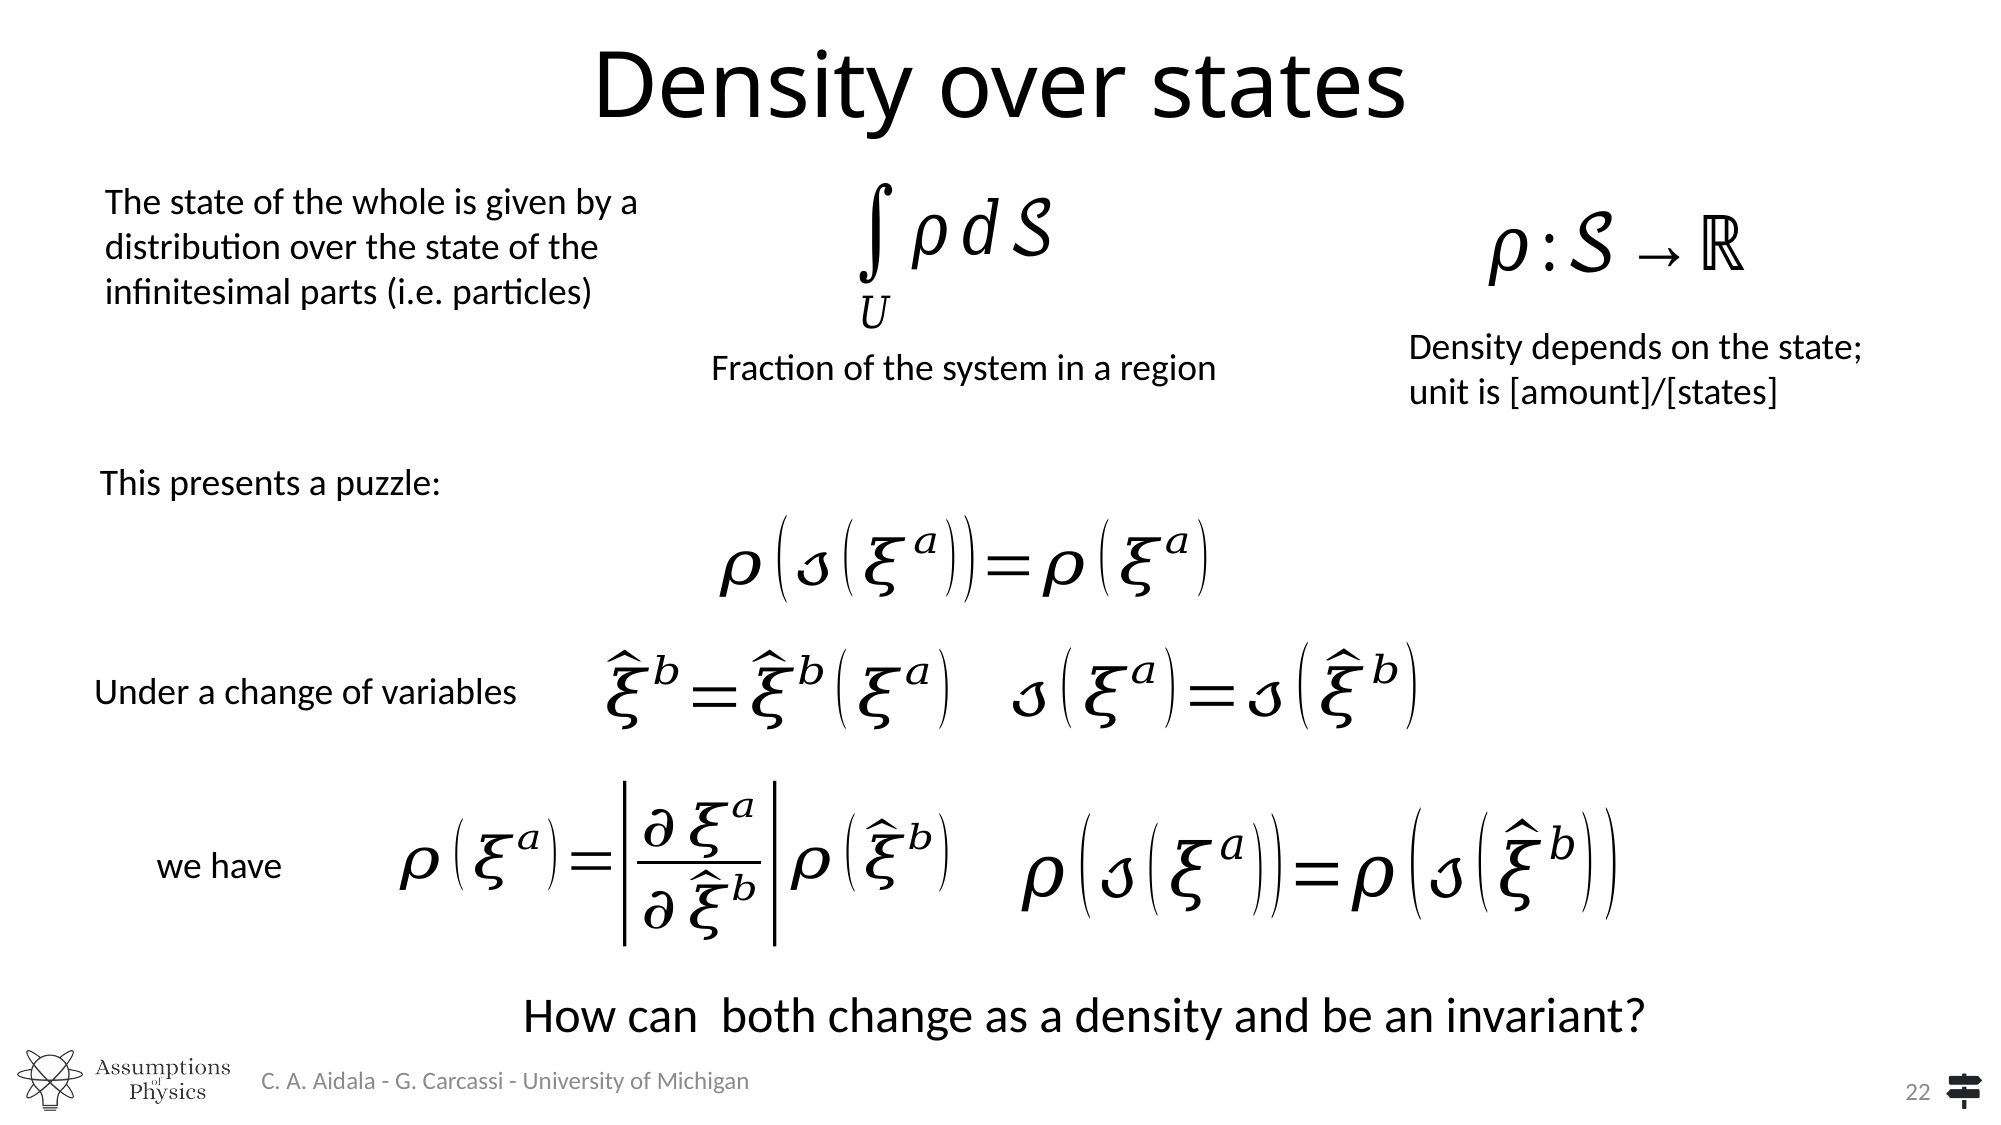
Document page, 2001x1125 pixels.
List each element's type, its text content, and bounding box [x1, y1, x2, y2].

text_box The state of the whole is given by a distribution over the state of the infinitesimal parts (i.e. particles) [90, 169, 673, 320]
text_box This presents a puzzle: [85, 450, 602, 511]
picture [1946, 1072, 1983, 1110]
text_box we have [141, 833, 338, 894]
footer C. A. Aidala - G. Carcassi - University of Michigan [246, 1049, 1226, 1110]
slide_number 22 [1854, 1072, 1946, 1110]
picture [95, 1058, 230, 1104]
text_box Density depends on the state; unit is [amount]/[states] [1393, 314, 1910, 420]
text_box Under a change of variables [79, 659, 596, 720]
title Density over states [17, 13, 1983, 162]
picture [17, 1050, 83, 1111]
